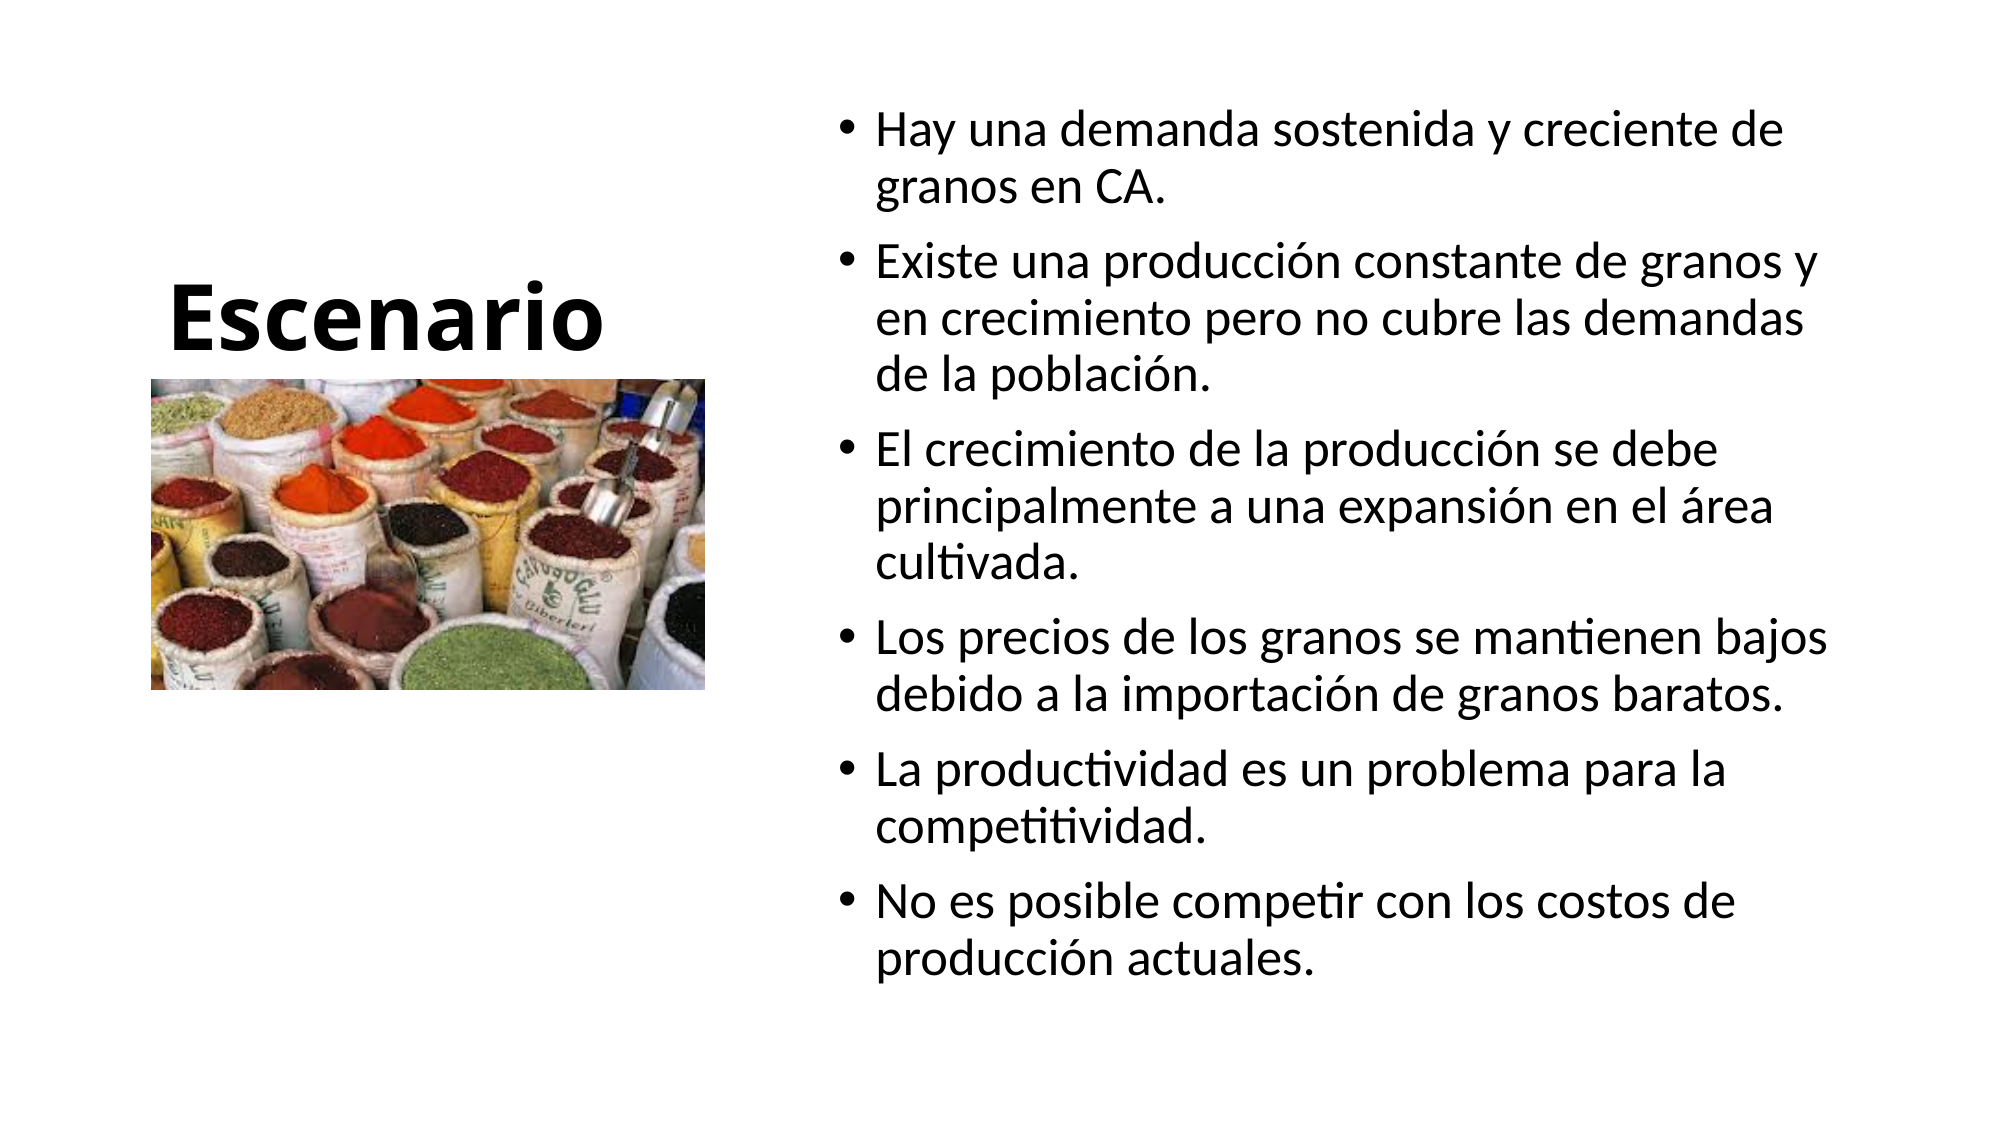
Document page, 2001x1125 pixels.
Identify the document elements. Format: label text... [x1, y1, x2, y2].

title Escenario [151, 261, 635, 379]
list Hay una demanda sostenida y creciente de granos en CA. Existe una producción constante de granos y en crecimiento pero no cubre las demandas de la población. El crecimiento de la producción se debe principalmente a una expansión en el área cultivada. Los precios de los granos se mantienen bajos debido a la importación de granos baratos. La productividad es un problema para la competitividad. No es posible competir con los costos de producción actuales. [823, 94, 1863, 1014]
picture [151, 379, 705, 690]
